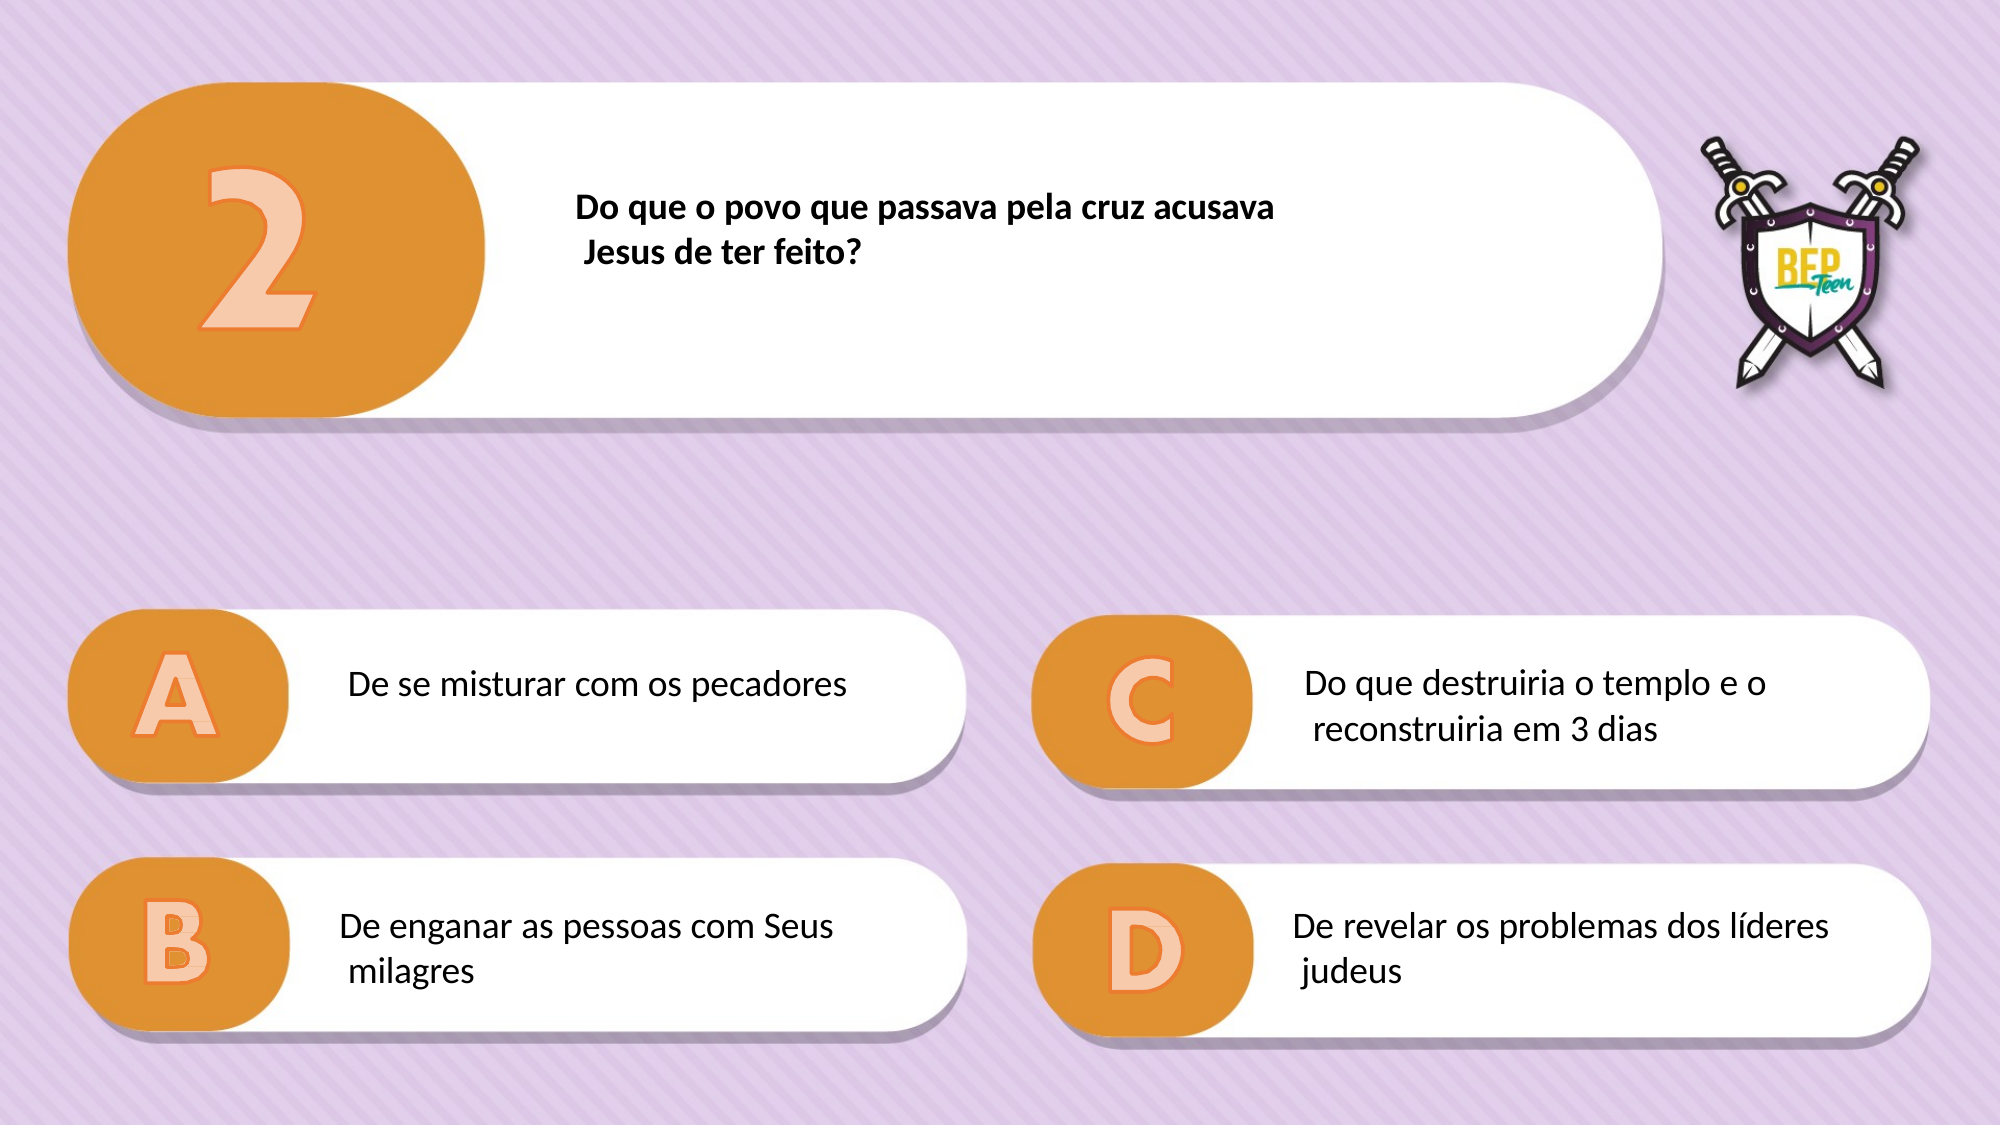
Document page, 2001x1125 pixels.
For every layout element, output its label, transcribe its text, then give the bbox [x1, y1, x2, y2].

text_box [143, 897, 212, 986]
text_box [1106, 654, 1175, 747]
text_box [129, 650, 222, 739]
picture [0, 0, 2000, 1125]
text_box Do que destruiria o templo e o reconstruiria em 3 dias [1302, 656, 1773, 749]
text_box De revelar os problemas dos líderes judeus [1290, 898, 1837, 992]
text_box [1107, 906, 1186, 995]
text_box De se misturar com os pecadores [345, 656, 854, 704]
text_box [196, 164, 319, 332]
title Do que o povo que passava pela cruz acusava Jesus de ter feito? [573, 180, 1281, 370]
text_box De enganar as pessoas com Seus milagres [337, 898, 839, 992]
